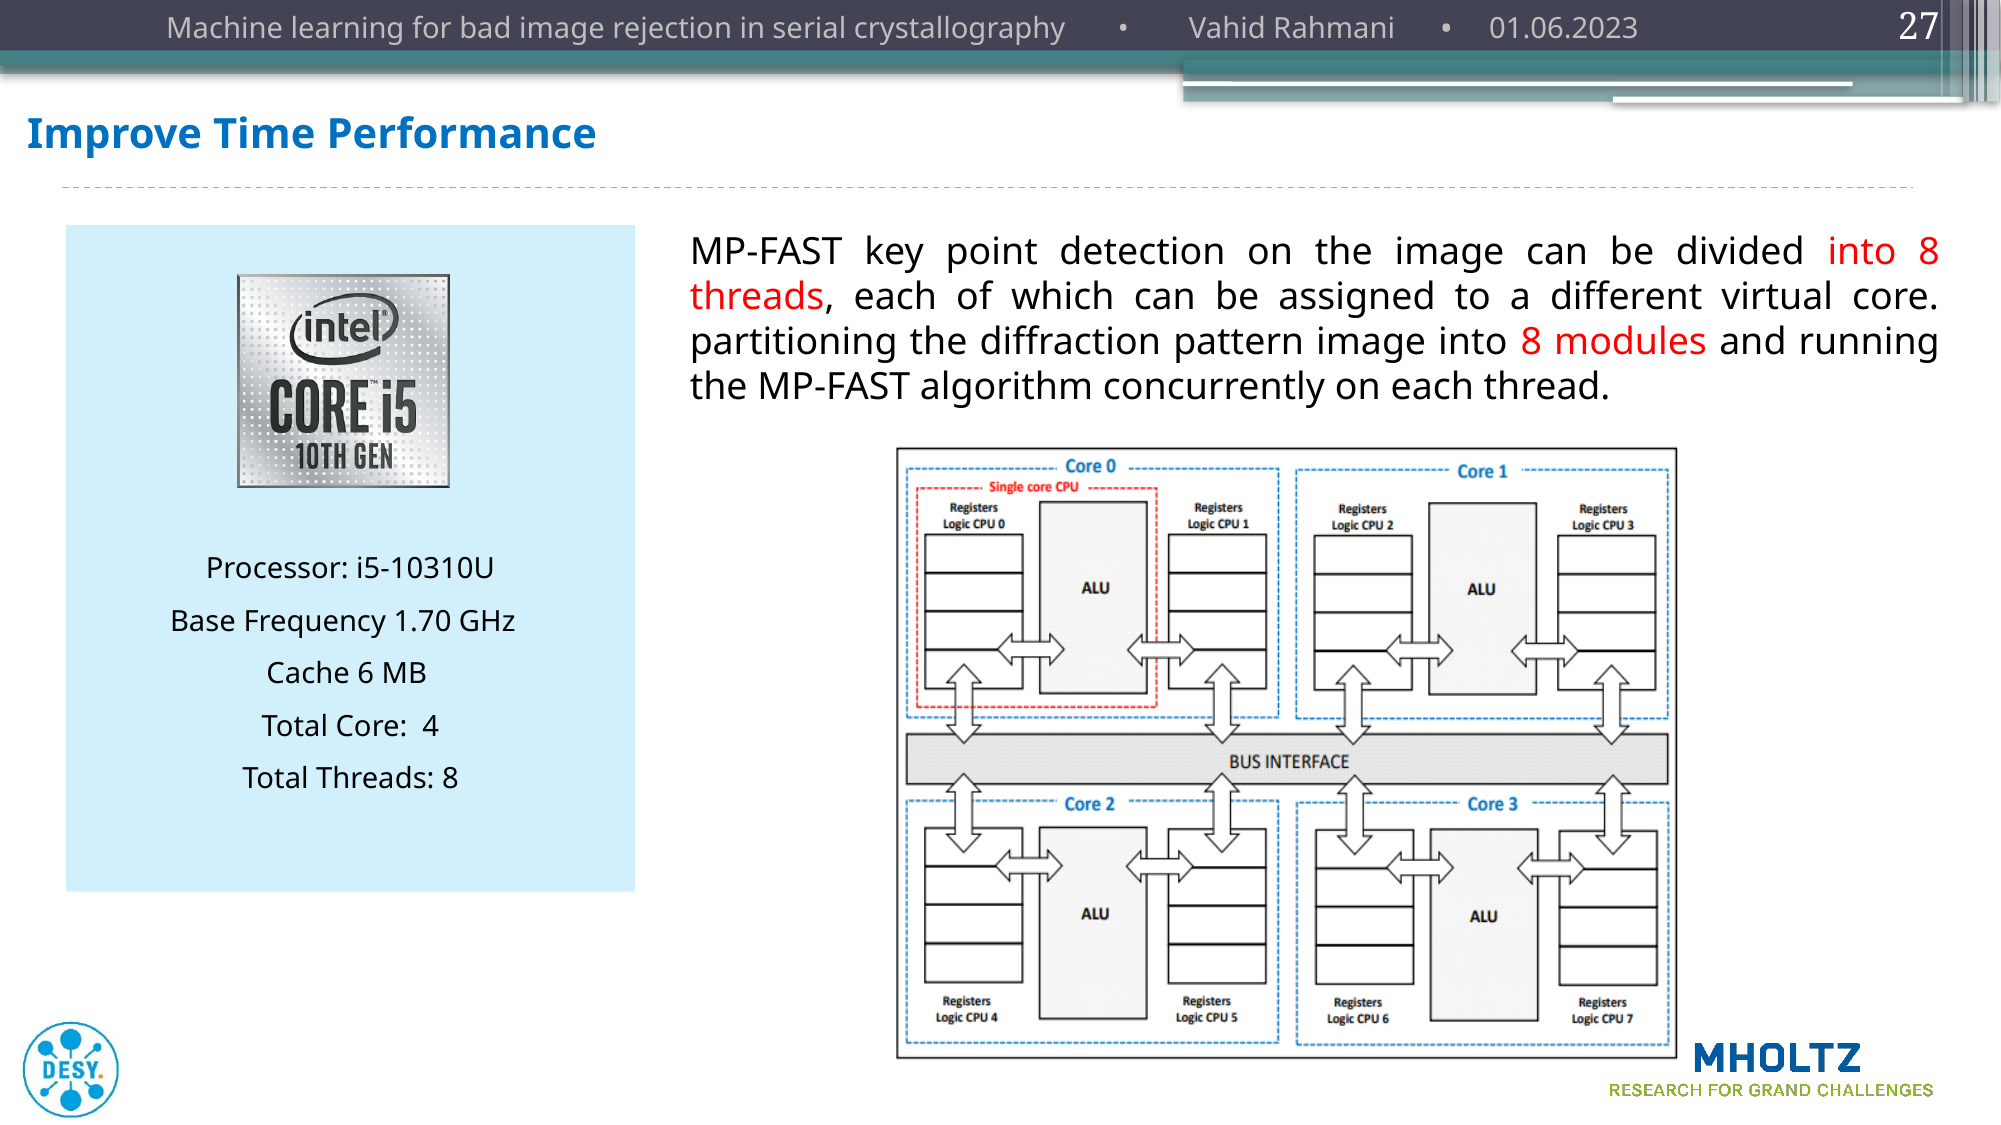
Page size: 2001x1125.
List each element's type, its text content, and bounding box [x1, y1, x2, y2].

picture [237, 274, 451, 488]
text_box MP-FAST key point detection on the image can be divided into 8 threads, each of which can be assigned to a different virtual core. partitioning the diffraction pattern image into 8 modules and running the MP-FAST algorithm concurrently on each thread. [675, 220, 1955, 415]
text_box Improve Time Performance [12, 74, 1775, 165]
text_box Processor: i5-10310U Base Frequency 1.70 GHz Cache 6 MB Total Core: 4 Total Threads: 8 [65, 223, 636, 893]
slide_number 27 [1788, 0, 1955, 61]
picture [874, 437, 1981, 1125]
picture [20, 1019, 121, 1120]
text_box Machine learning for bad image rejection in serial crystallography • Vahid Rahmani • 01.06.2023 [12, 2, 1793, 52]
